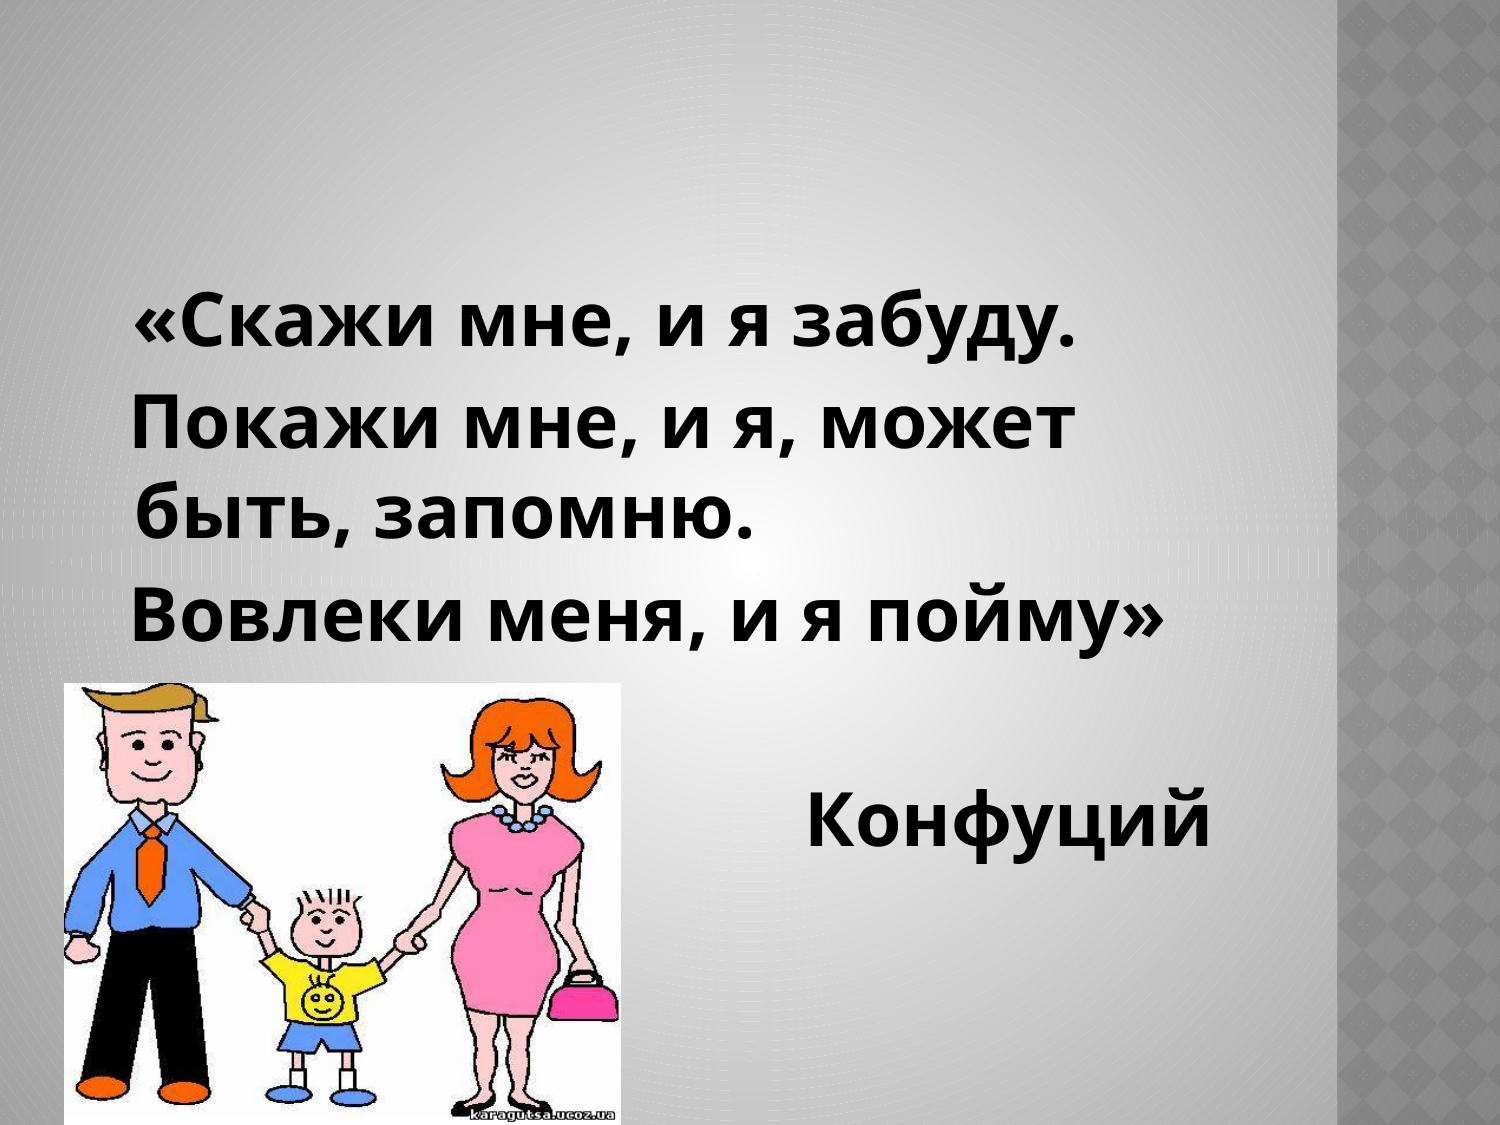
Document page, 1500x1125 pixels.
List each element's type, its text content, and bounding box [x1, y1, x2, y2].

list «Скажи мне, и я забуду. Покажи мне, и я, может быть, запомню. Вовлеки меня, и я пойму» Конфуций [75, 264, 1263, 964]
picture [64, 682, 621, 1125]
